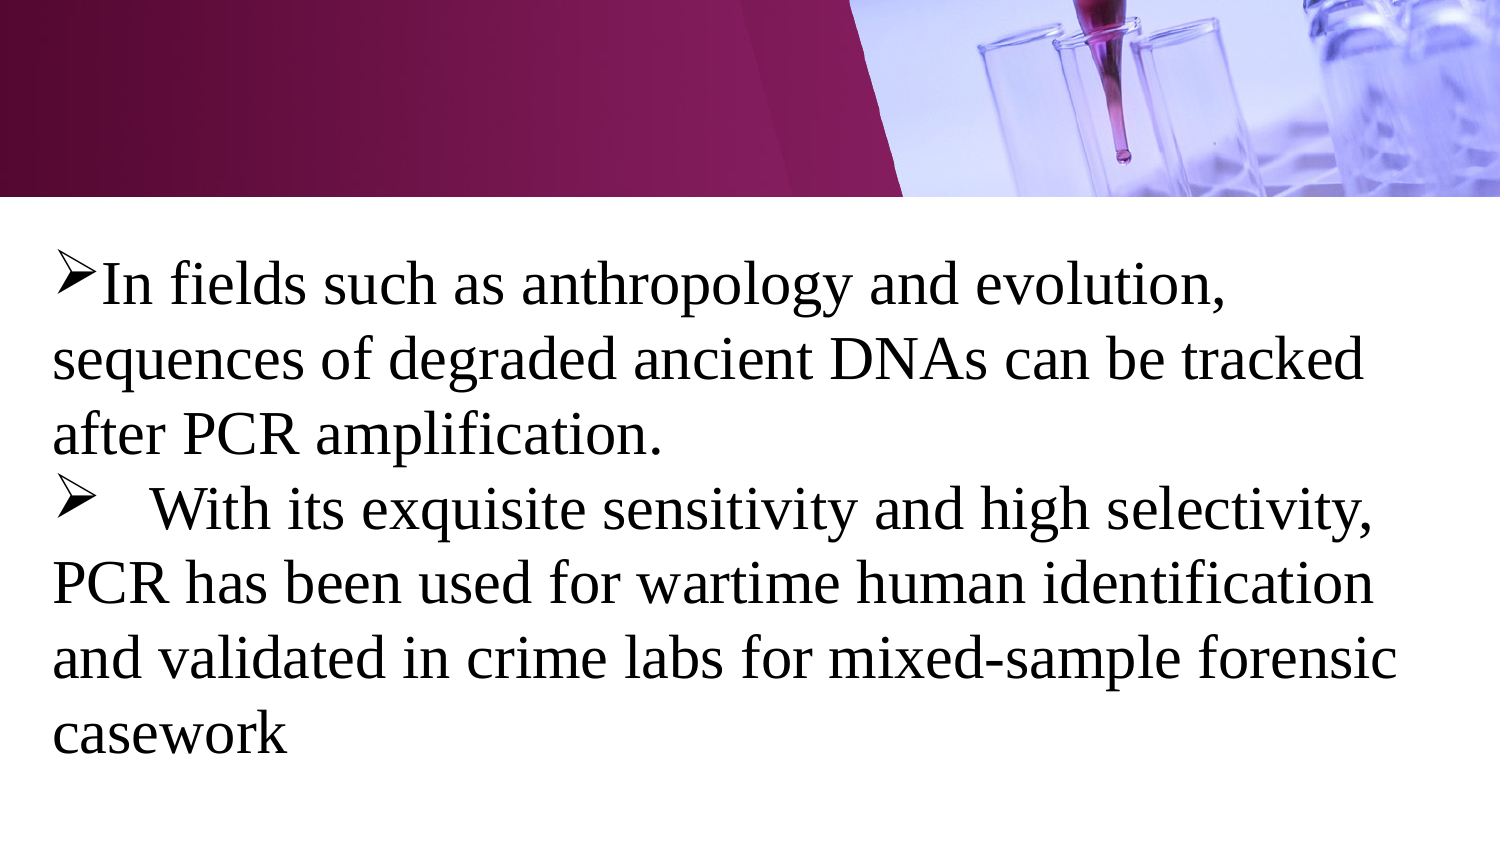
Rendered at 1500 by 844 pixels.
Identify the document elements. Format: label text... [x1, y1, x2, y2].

picture [0, 0, 1500, 844]
text_box In fields such as anthropology and evolution, sequences of degraded ancient DNAs can be tracked after PCR amplification. With its exquisite sensitivity and high selectivity, PCR has been used for wartime human identification and validated in crime labs for mixed-sample forensic casework [37, 234, 1438, 774]
